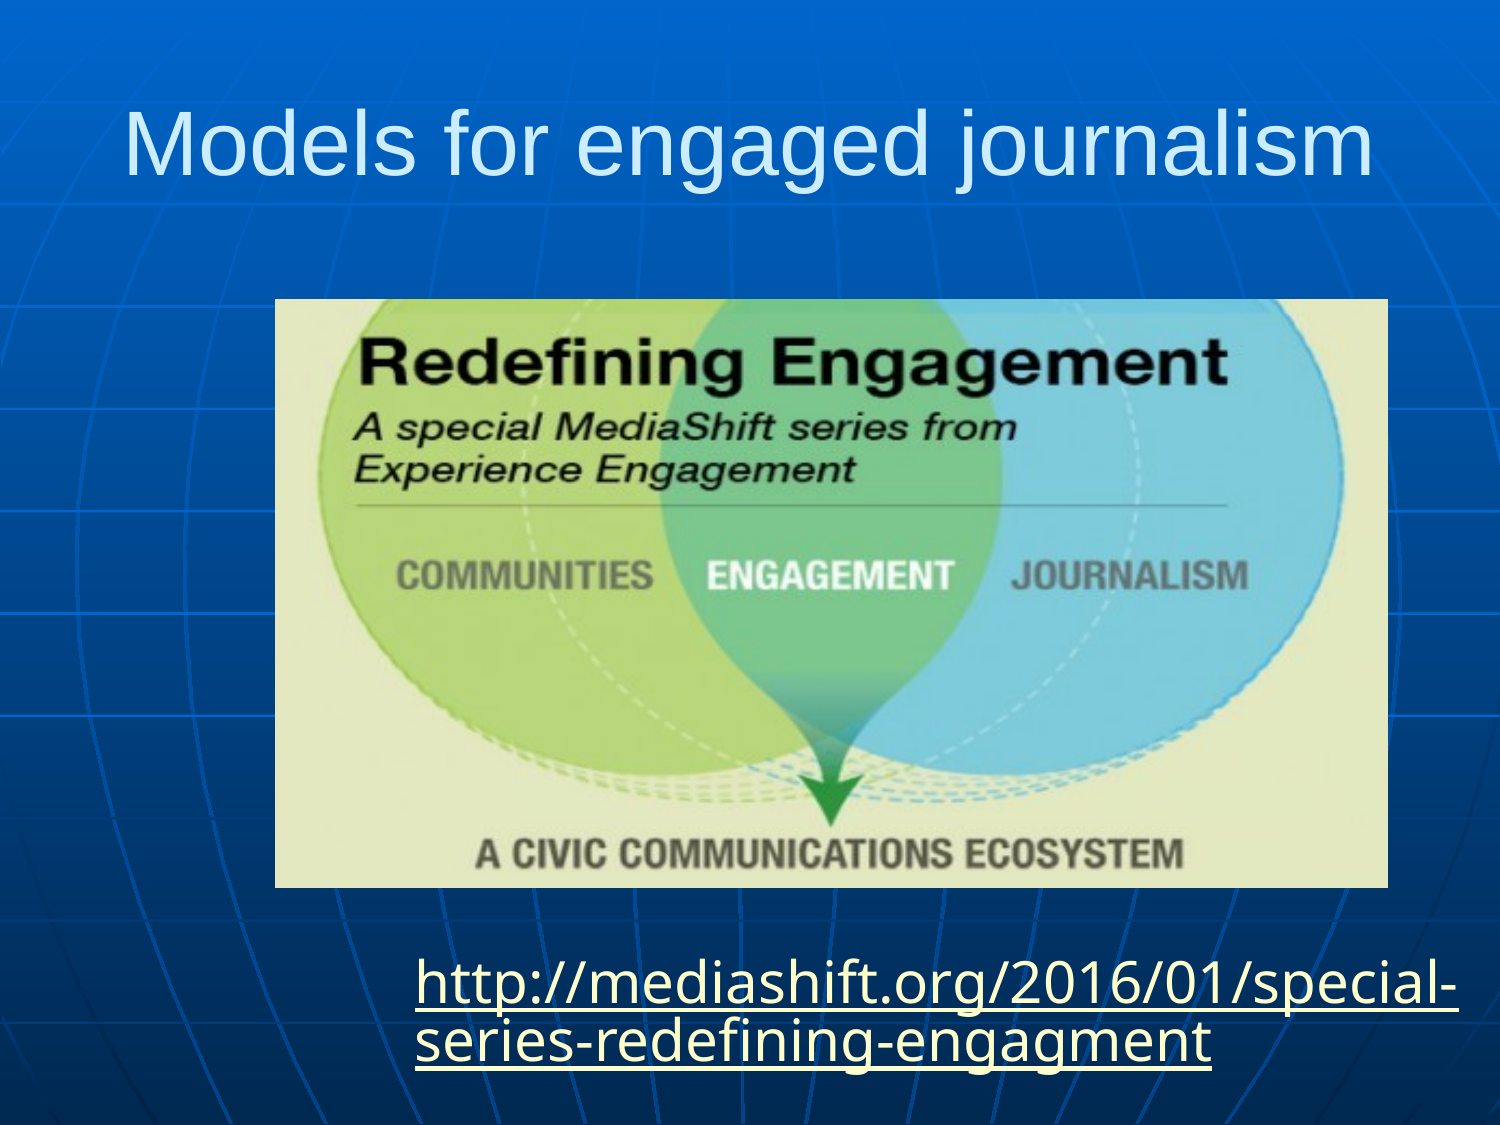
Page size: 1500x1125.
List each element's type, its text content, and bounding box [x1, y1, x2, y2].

text_box http://mediashift.org/2016/01/special-series-redefining-engagment [399, 937, 1475, 1102]
title Models for engaged journalism [74, 45, 1426, 233]
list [274, 299, 1388, 888]
